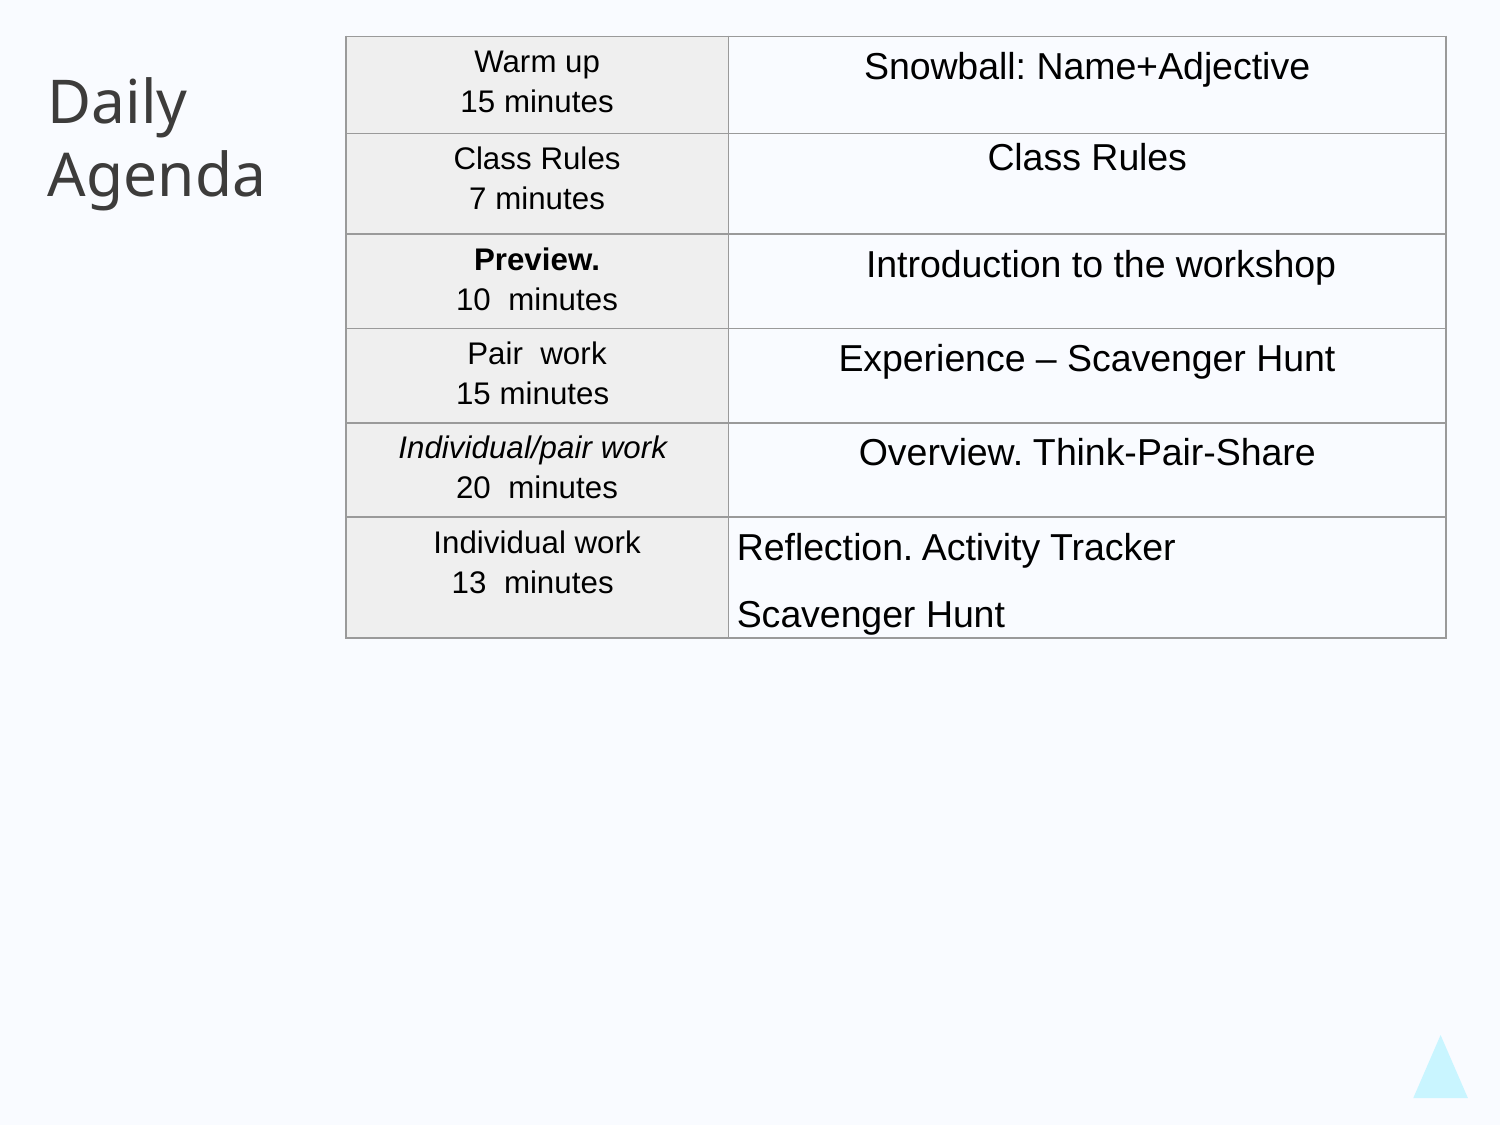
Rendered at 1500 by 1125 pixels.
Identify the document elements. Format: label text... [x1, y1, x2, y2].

table_cell Individual/pair work 20 minutes [347, 424, 728, 516]
table_cell Class Rules 7 minutes [347, 134, 728, 233]
table_cell Overview. Think-Pair-Share [729, 424, 1445, 516]
table_cell Reflection. Activity Tracker Scavenger Hunt [729, 518, 1445, 637]
table_header Warm up 15 minutes [347, 37, 728, 133]
table_cell Pair work 15 minutes [347, 329, 728, 422]
table_header Snowball: Name+Adjective [729, 37, 1445, 133]
table_cell Individual work 13 minutes [347, 518, 728, 637]
title Daily Agenda [32, 66, 345, 205]
text_box [1413, 1035, 1468, 1099]
table_cell Class Rules [729, 134, 1445, 233]
table_cell Introduction to the workshop [729, 235, 1445, 328]
table_cell Preview. 10 minutes [347, 235, 728, 328]
table_cell Experience – Scavenger Hunt [729, 329, 1445, 422]
